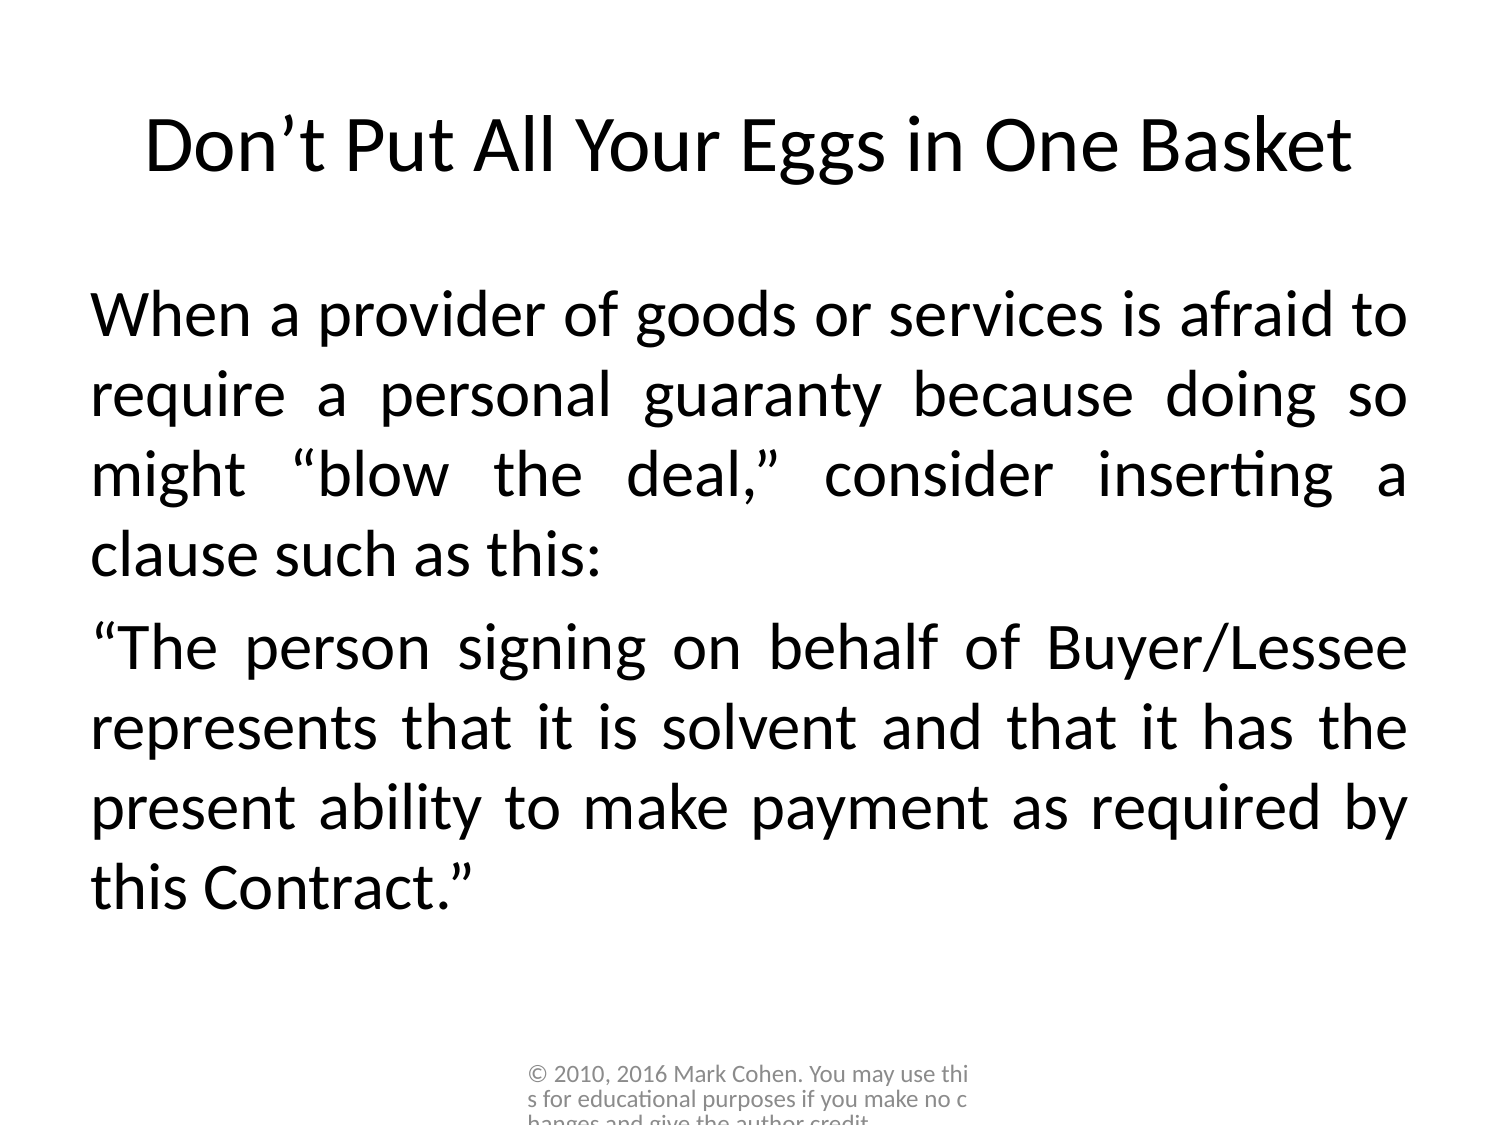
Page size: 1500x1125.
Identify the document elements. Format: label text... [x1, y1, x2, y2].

title Don’t Put All Your Eggs in One Basket [75, 45, 1425, 233]
list When a provider of goods or services is afraid to require a personal guaranty because doing so might “blow the deal,” consider inserting a clause such as this: “The person signing on behalf of Buyer/Lessee represents that it is solvent and that it has the present ability to make payment as required by this Contract.” [75, 262, 1425, 1005]
footer © 2010, 2016 Mark Cohen. You may use this for educational purposes if you make no changes and give the author credit. [512, 1042, 988, 1103]
